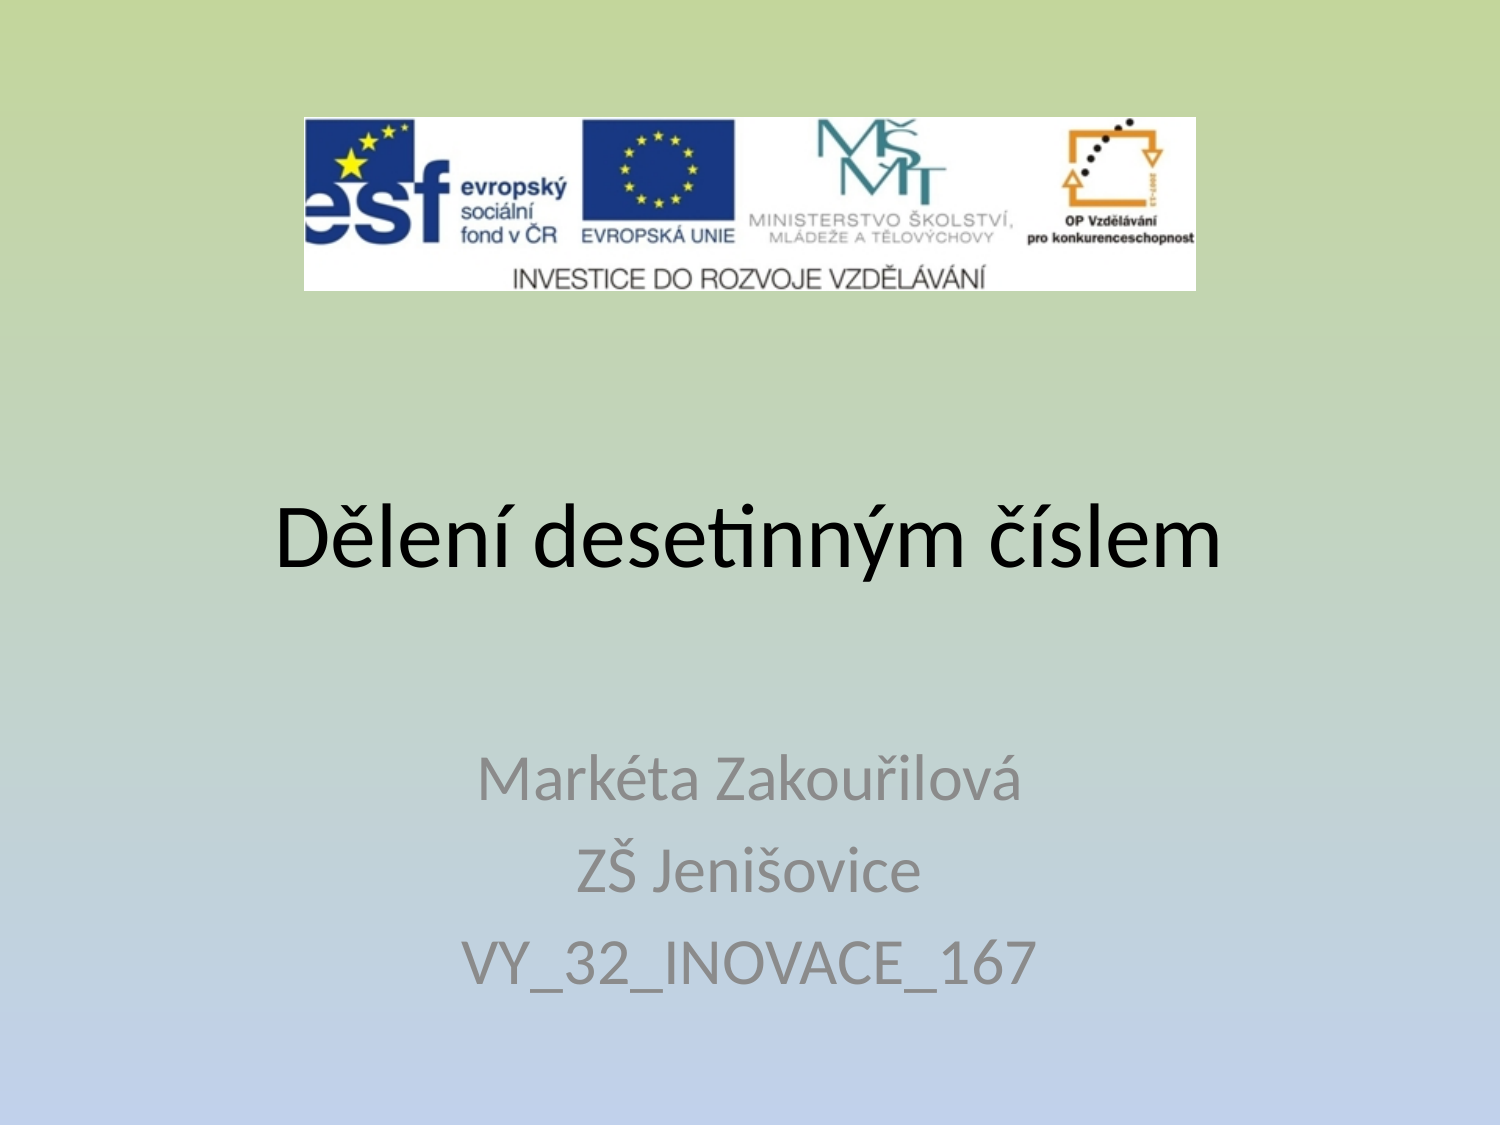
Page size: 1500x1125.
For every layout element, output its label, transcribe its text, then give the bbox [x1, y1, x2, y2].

picture [304, 116, 1196, 291]
title Dělení desetinným číslem [112, 410, 1388, 652]
subtitle Markéta Zakouřilová ZŠ Jenišovice VY_32_INOVACE_167 [225, 726, 1275, 1008]
